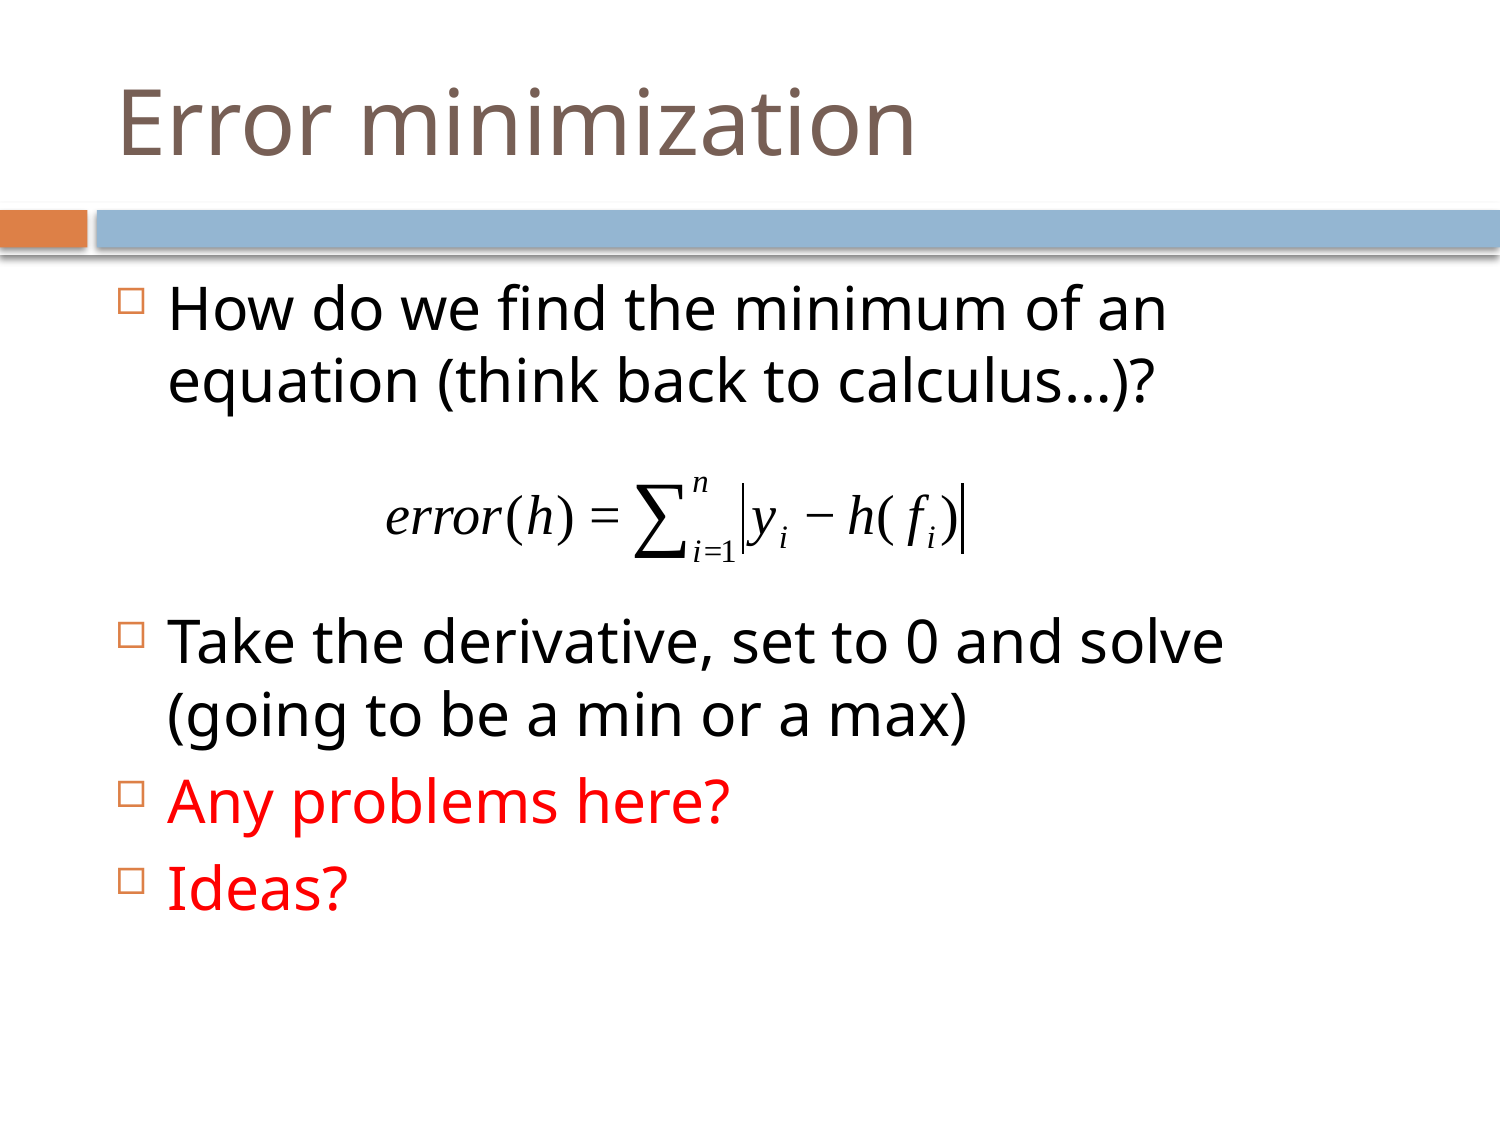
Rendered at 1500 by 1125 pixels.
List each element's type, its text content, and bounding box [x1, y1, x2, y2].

list How do we find the minimum of an equation (think back to calculus…)? Take the derivative, set to 0 and solve (going to be a min or a max) Any problems here? Ideas? [100, 262, 1438, 1000]
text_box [378, 459, 970, 573]
title Error minimization [100, 37, 1438, 200]
